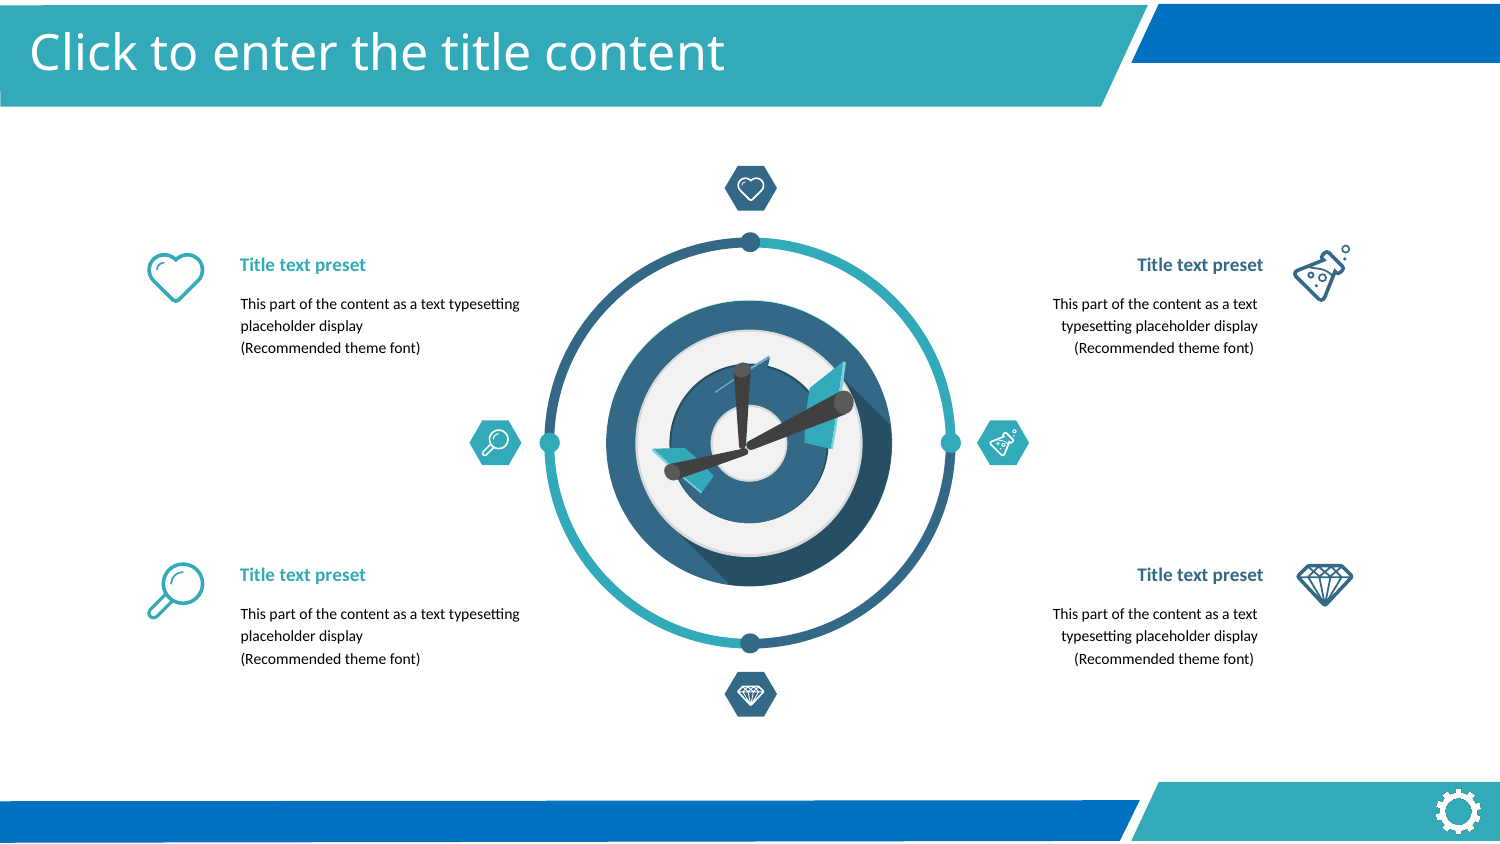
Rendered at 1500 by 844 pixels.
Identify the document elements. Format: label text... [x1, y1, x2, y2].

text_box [147, 252, 199, 304]
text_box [204, 554, 547, 676]
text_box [147, 562, 199, 620]
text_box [1294, 244, 1351, 303]
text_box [469, 165, 1030, 717]
text_box [1298, 563, 1354, 607]
picture [1435, 788, 1481, 835]
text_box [204, 244, 547, 365]
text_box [968, 554, 1294, 676]
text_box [968, 244, 1294, 365]
text_box Click to enter the title content [29, 17, 798, 84]
